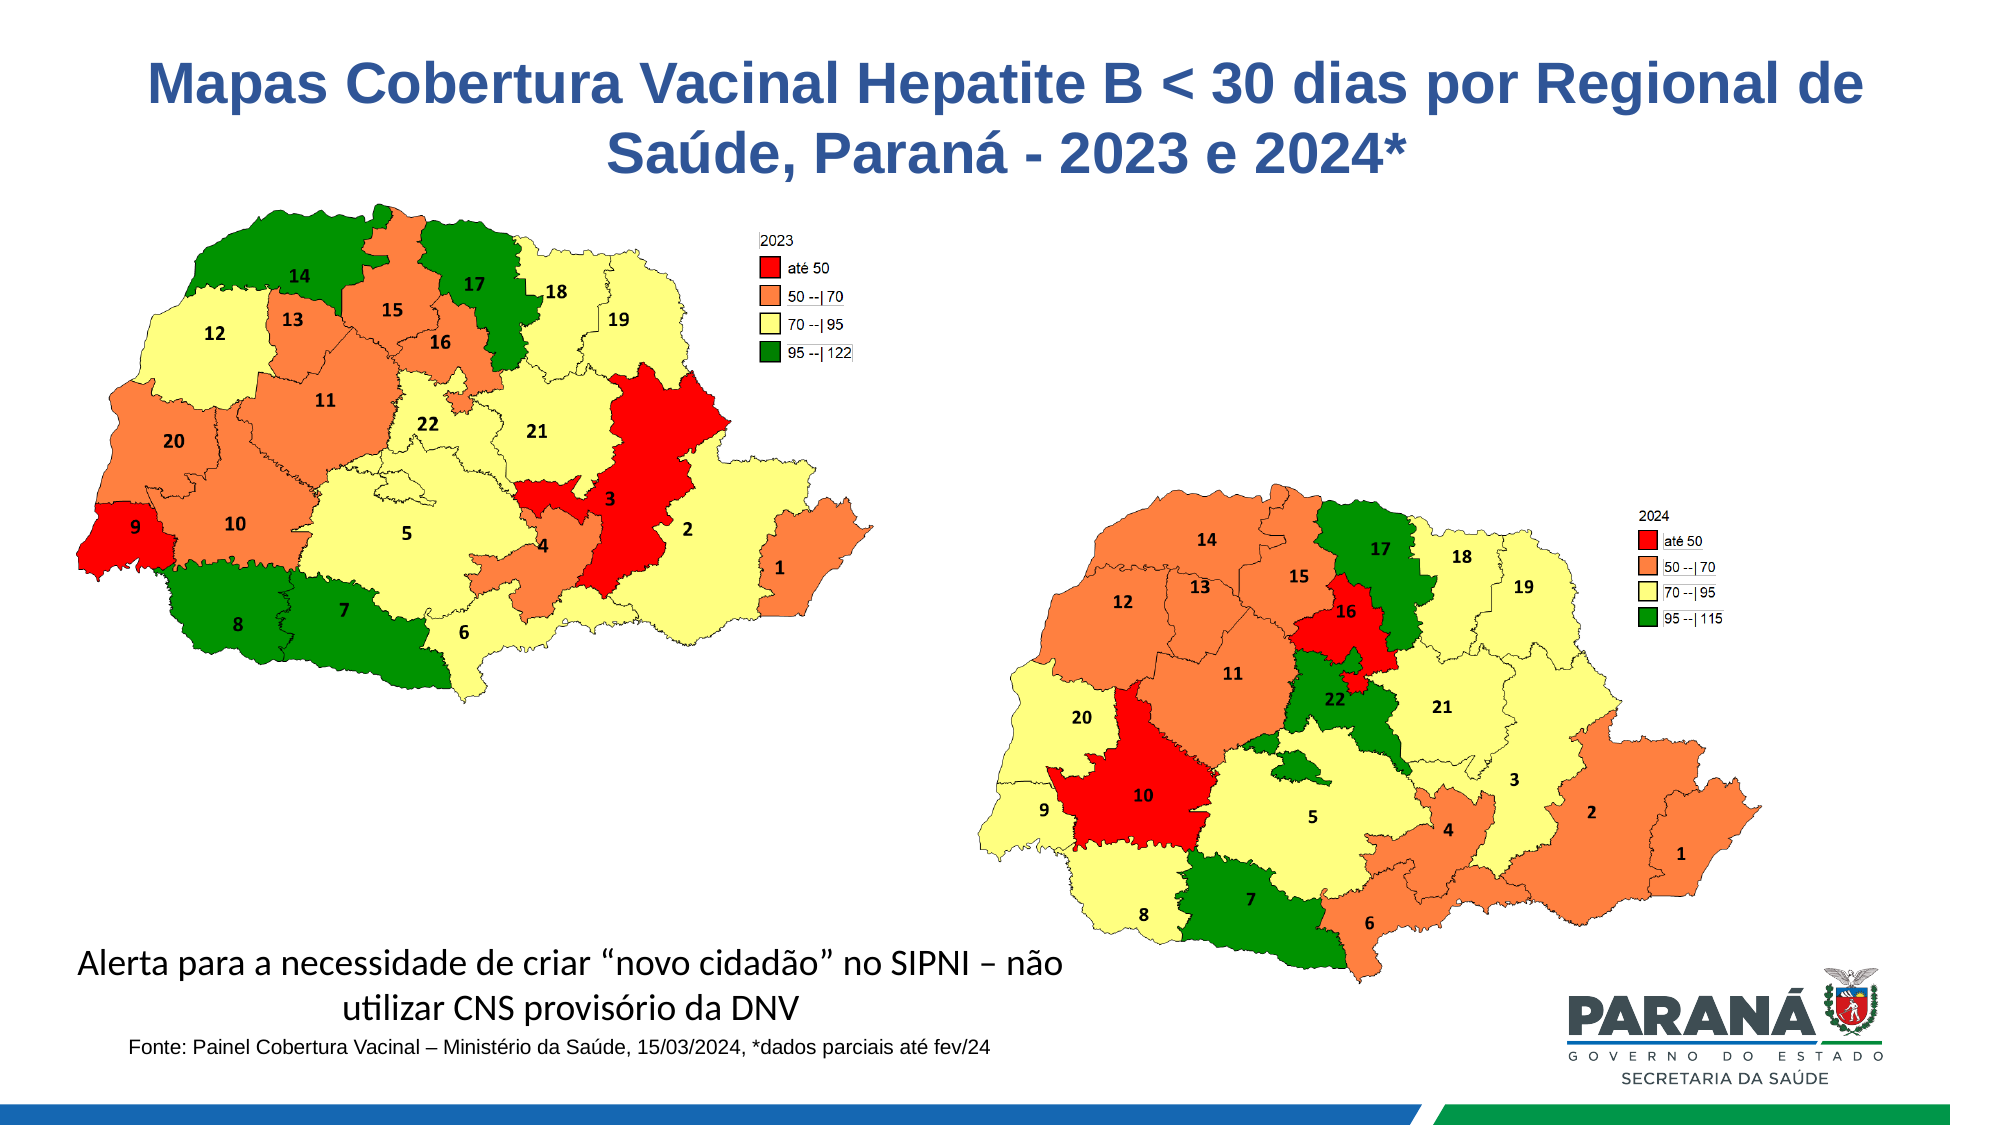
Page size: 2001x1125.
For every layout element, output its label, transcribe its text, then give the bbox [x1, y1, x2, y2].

text_box Fonte: Painel Cobertura Vacinal – Ministério da Saúde, 15/03/2024, *dados parciais até fev/24 [113, 1029, 1612, 1095]
text_box Alerta para a necessidade de criar “novo cidadão” no SIPNI – não utilizar CNS provisório da DNV [56, 930, 1086, 1036]
text_box Mapas Cobertura Vacinal Hepatite B < 30 dias por Regional de Saúde, Paraná - 2023 e 2024* [80, 37, 1935, 226]
picture [65, 201, 1917, 1089]
